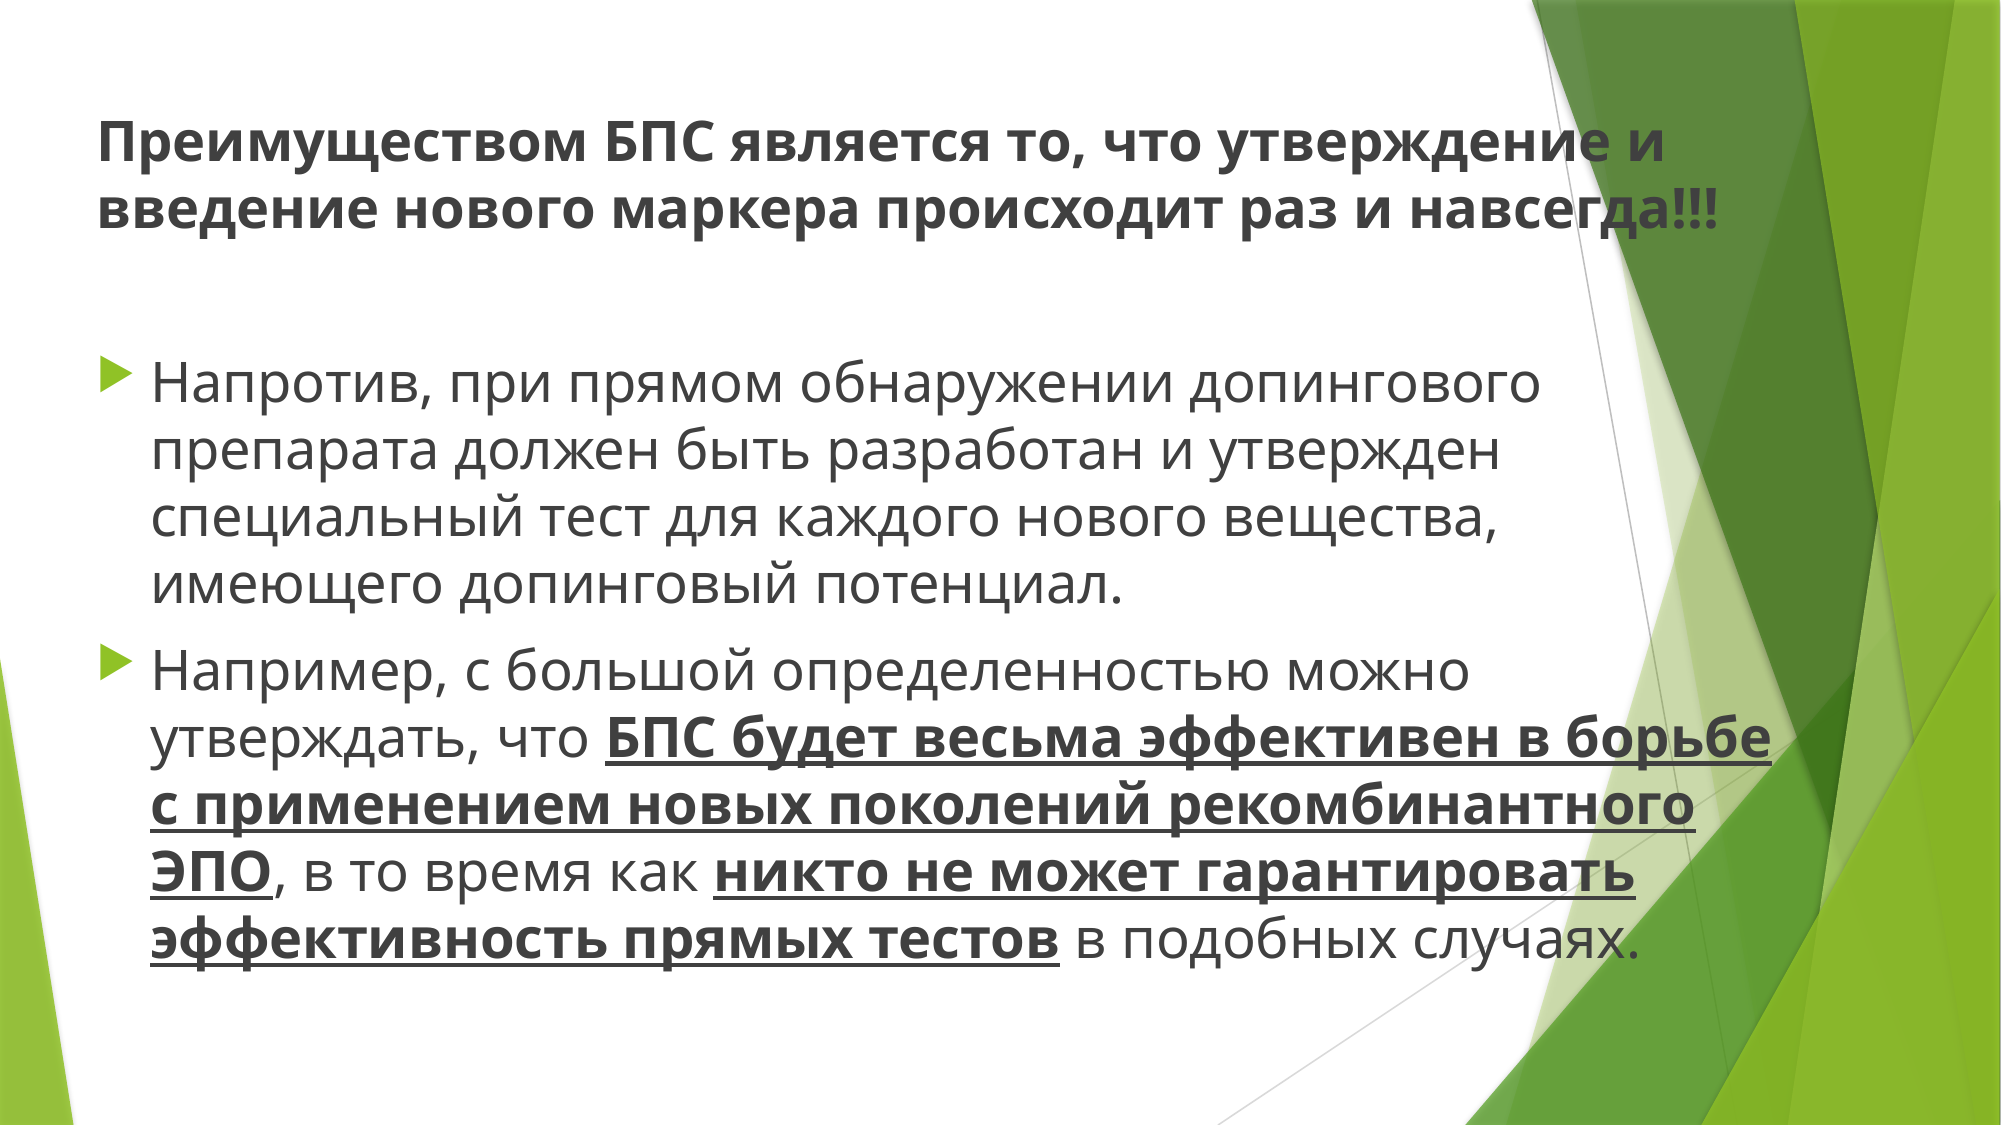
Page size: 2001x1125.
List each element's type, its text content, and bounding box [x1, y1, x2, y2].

list Преимуществом БПС является то, что утверждение и введение нового маркера происходит раз и навсегда!!! Напротив, при прямом обнаружении допингового препарата должен быть разработан и утвержден специальный тест для каждого нового вещества, имеющего допинговый потенциал. Например, с большой определенностью можно утверждать, что БПС будет весьма эффективен в борьбе с применением новых поколений рекомбинантного ЭПО, в то время как никто не может гарантировать эффективность прямых тестов в подобных случаях. [81, 97, 1788, 1029]
